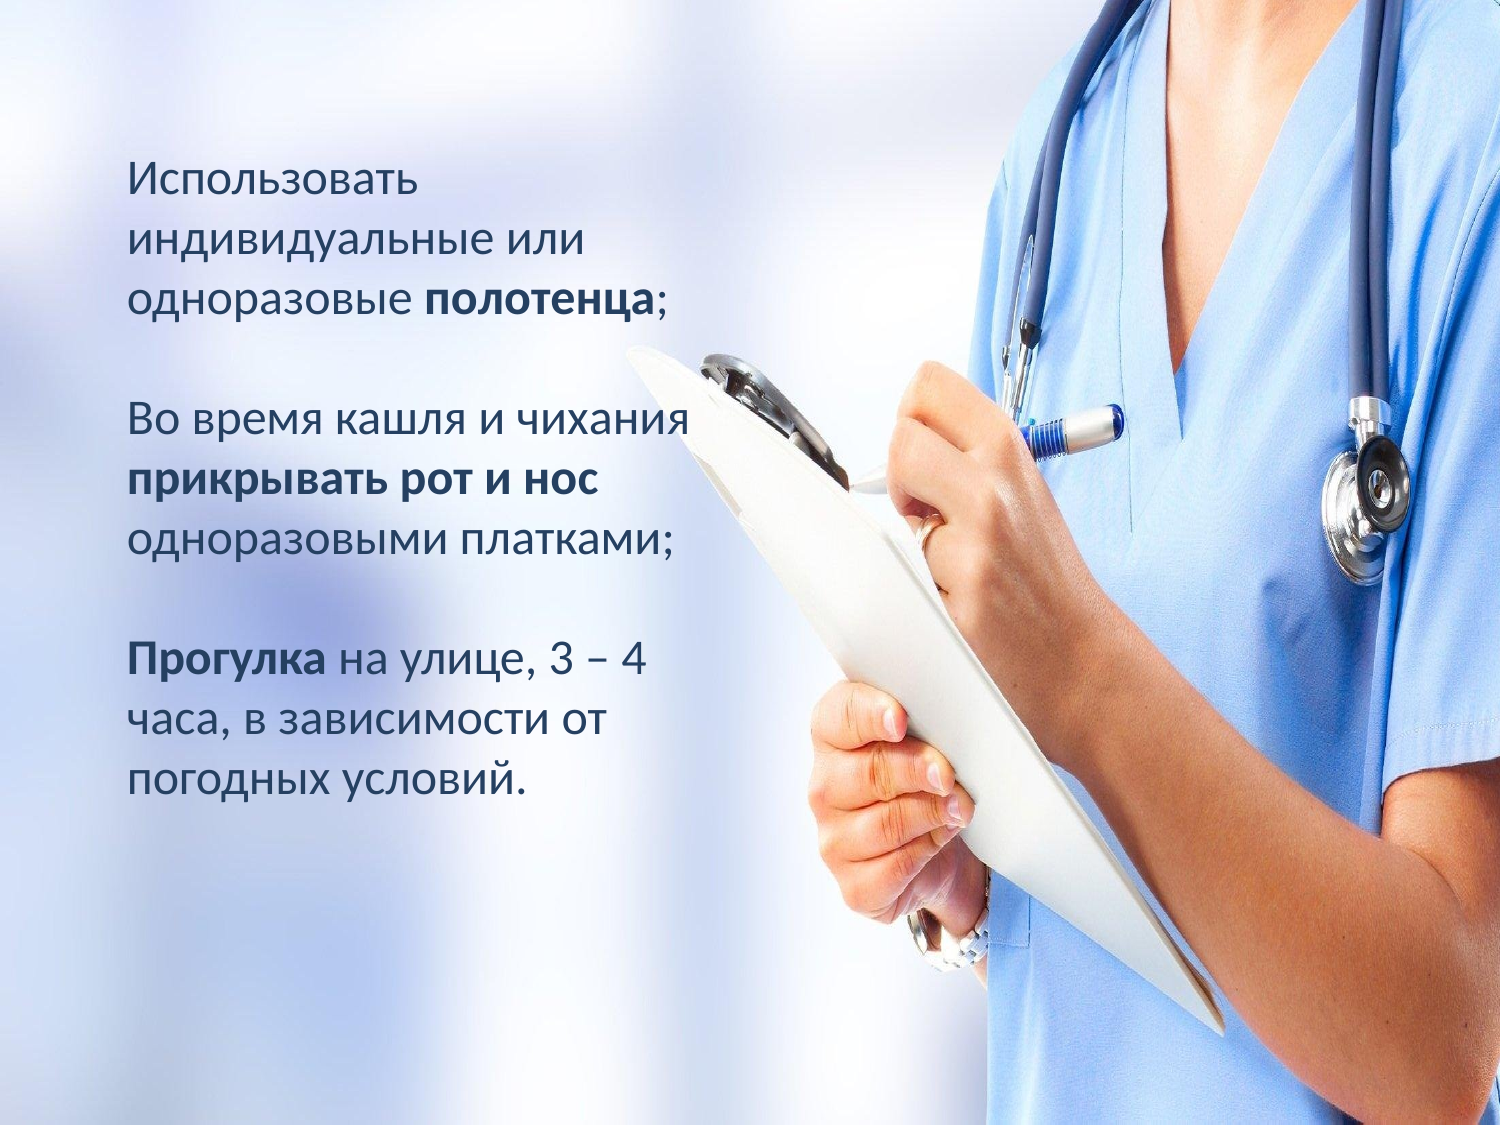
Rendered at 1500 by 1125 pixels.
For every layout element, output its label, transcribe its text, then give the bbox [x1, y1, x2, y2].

text_box Использовать индивидуальные или одноразовые полотенца; Во время кашля и чихания прикрывать рот и нос одноразовыми платками; Прогулка на улице, 3 – 4 часа, в зависимости от погодных условий. [112, 137, 739, 812]
picture [0, 0, 1500, 1125]
